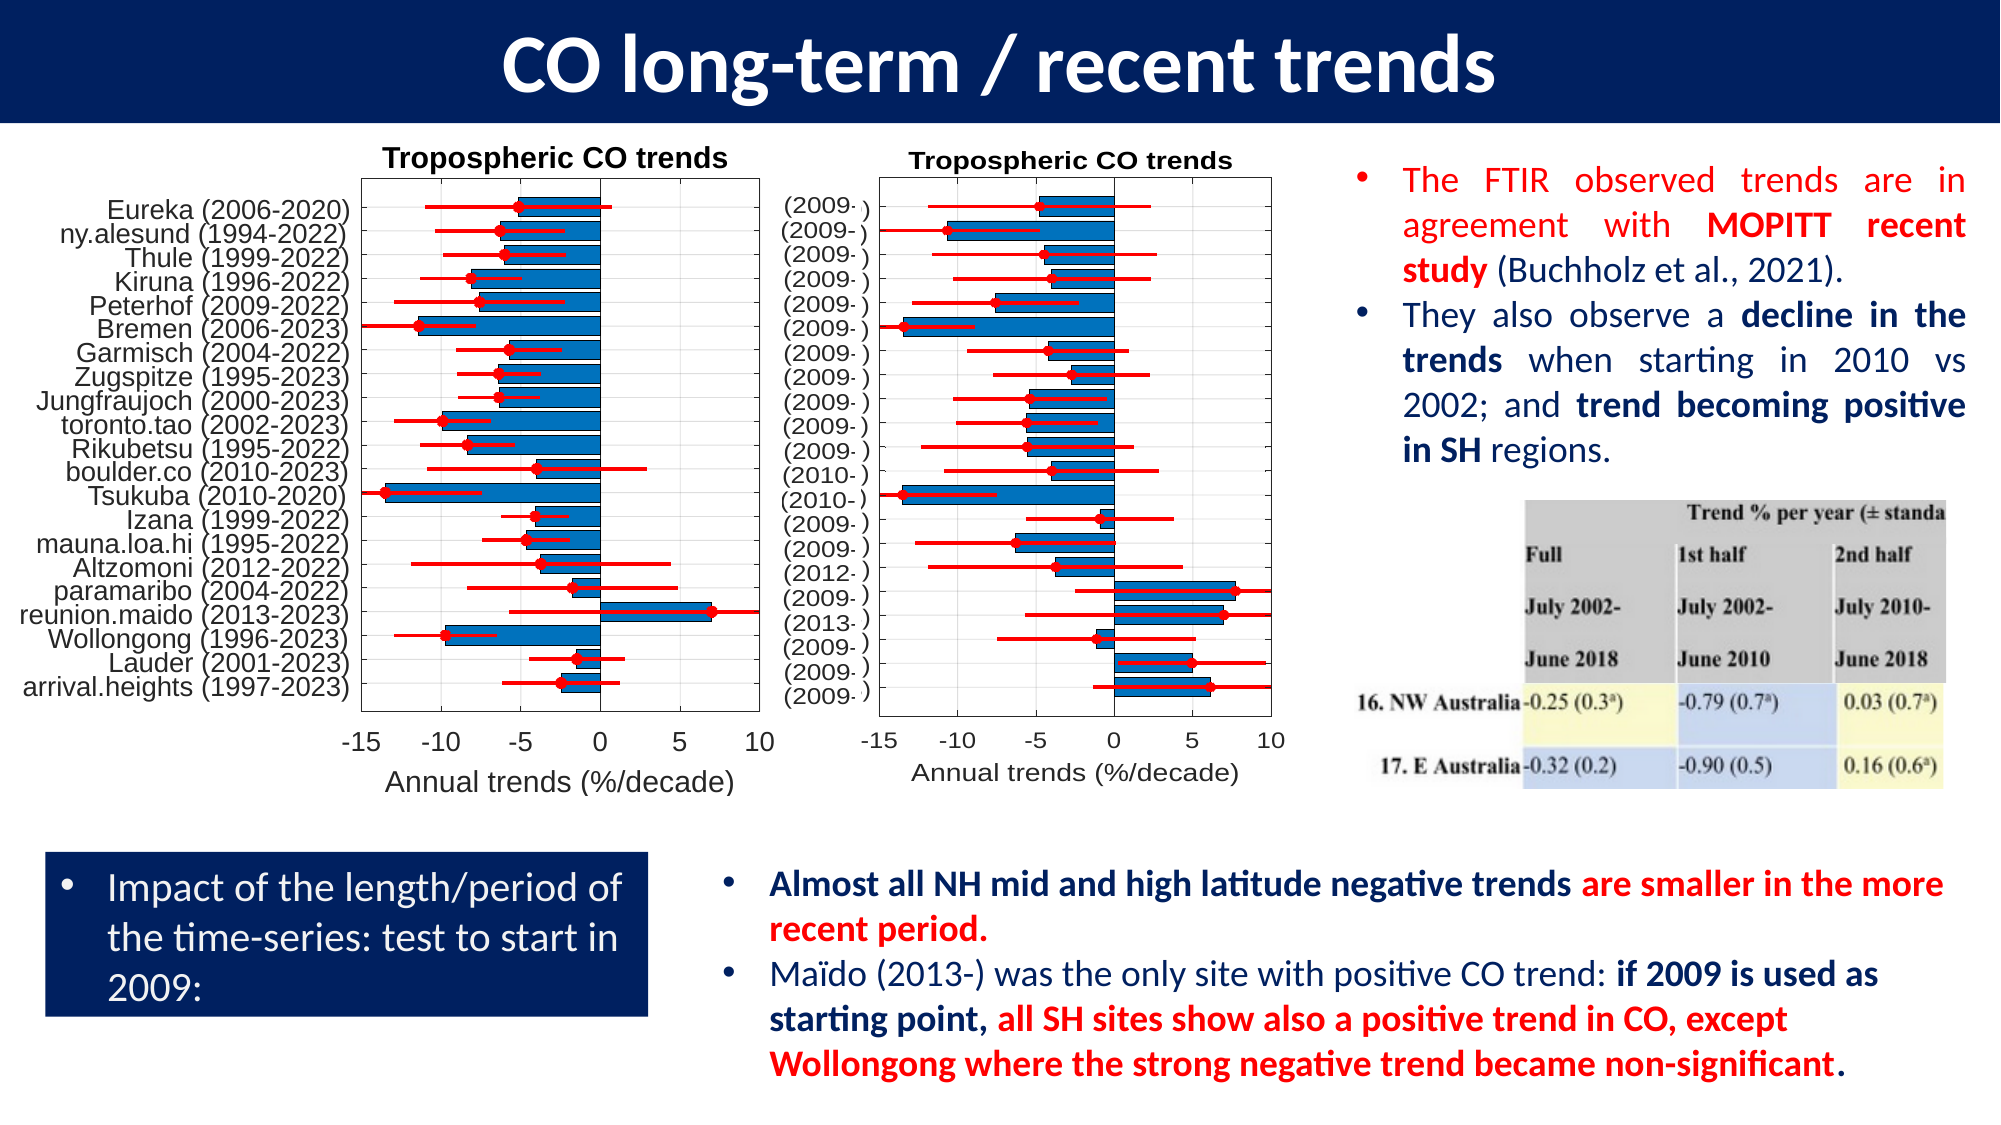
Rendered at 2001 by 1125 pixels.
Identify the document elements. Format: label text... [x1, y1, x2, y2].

text_box CO long-term / recent trends [0, 0, 2000, 124]
picture [861, 128, 1348, 788]
text_box The FTIR observed trends are in agreement with MOPITT recent study (Buchholz et al., 2021). They also observe a decline in the trends when starting in 2010 vs 2002; and trend becoming positive in SH regions. [1348, 147, 1982, 477]
picture [17, 123, 855, 796]
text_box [1354, 500, 1947, 789]
text_box Impact of the length/period of the time-series: test to start in 2009: [45, 851, 649, 1017]
text_box Almost all NH mid and high latitude negative trends are smaller in the more recent period. Maïdo (2013-) was the only site with positive CO trend: if 2009 is used as starting point, all SH sites show also a positive trend in CO, except Wollongong where the strong negative trend became non-significant. [707, 851, 1982, 1092]
